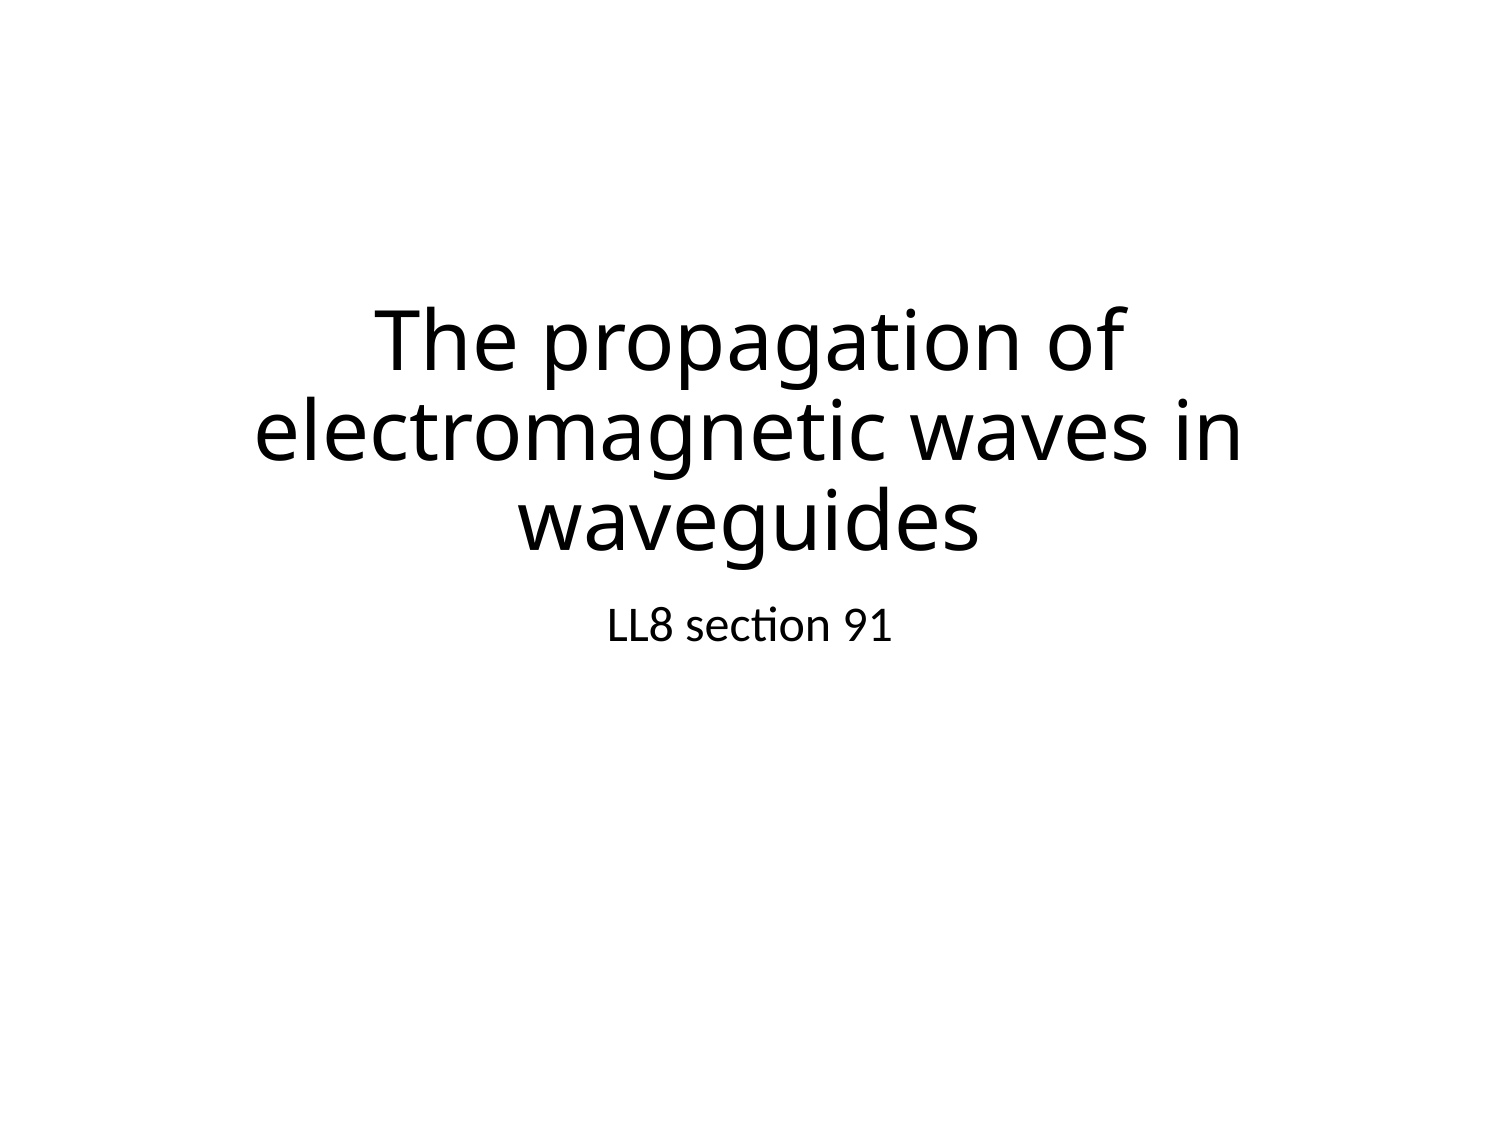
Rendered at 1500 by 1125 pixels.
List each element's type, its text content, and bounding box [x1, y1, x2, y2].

subtitle LL8 section 91 [187, 590, 1313, 863]
title The propagation of electromagnetic waves in waveguides [112, 184, 1388, 576]
